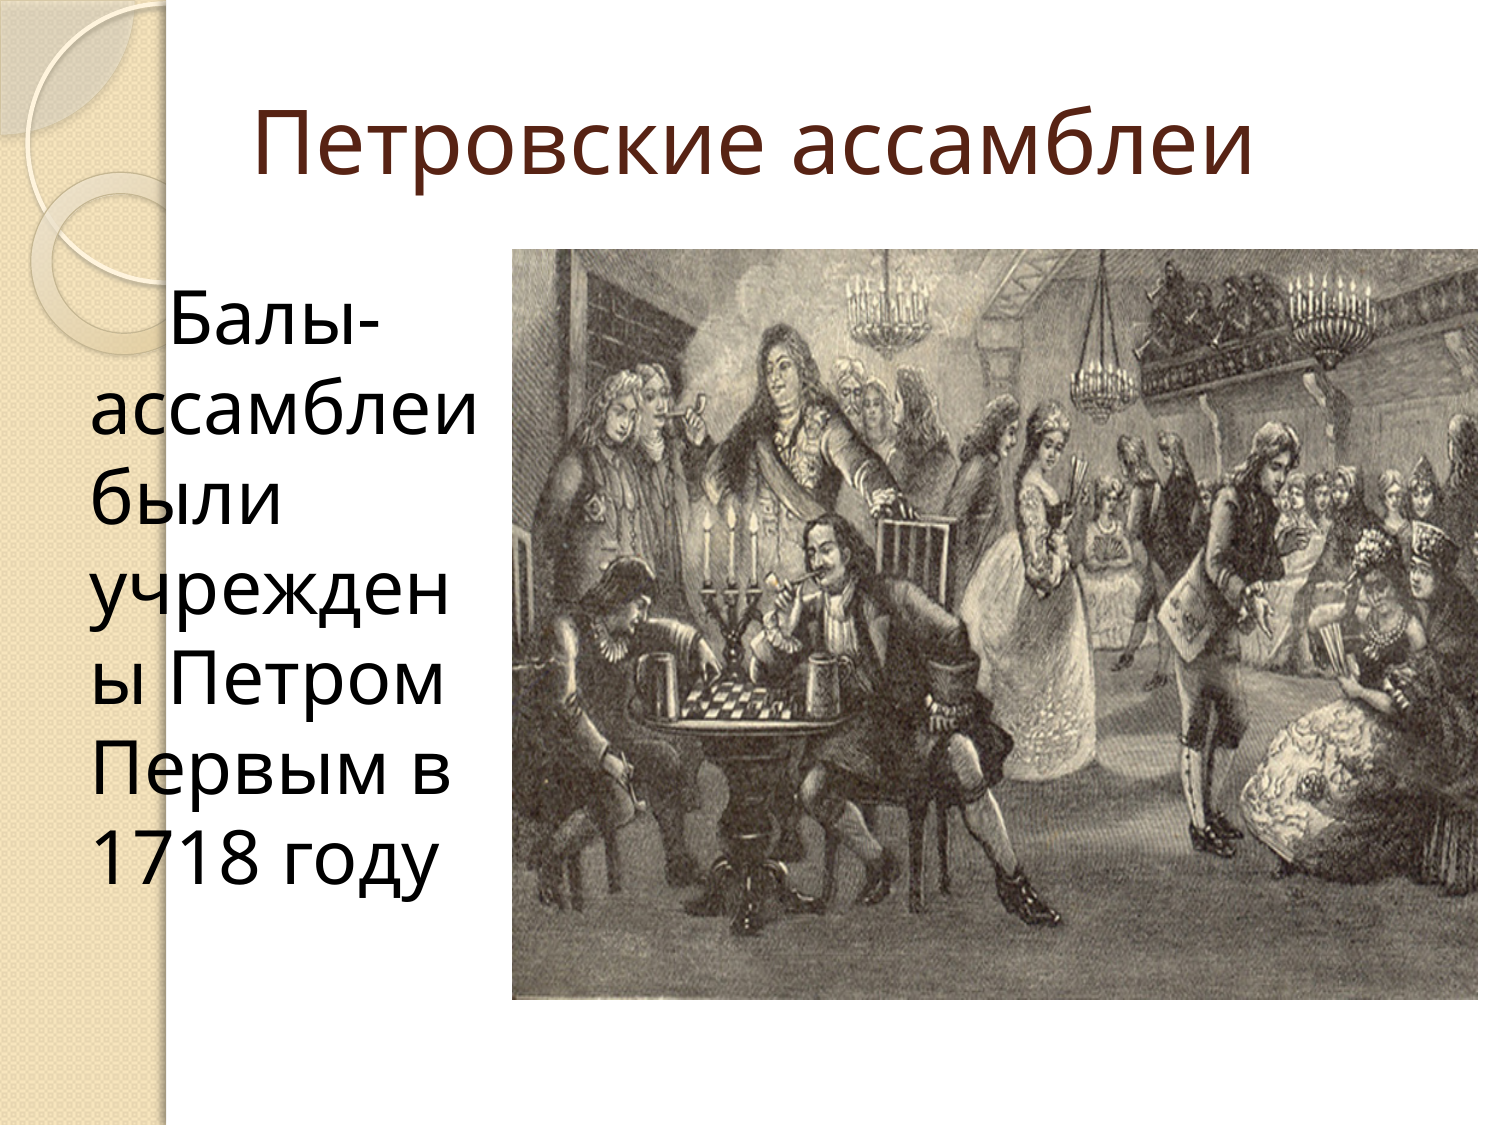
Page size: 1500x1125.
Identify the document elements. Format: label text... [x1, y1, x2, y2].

list Балы-ассамблеи были учреждены Петром Первым в 1718 году [75, 262, 507, 1005]
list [512, 249, 1478, 1001]
title Петровские ассамблеи [235, 45, 1466, 233]
